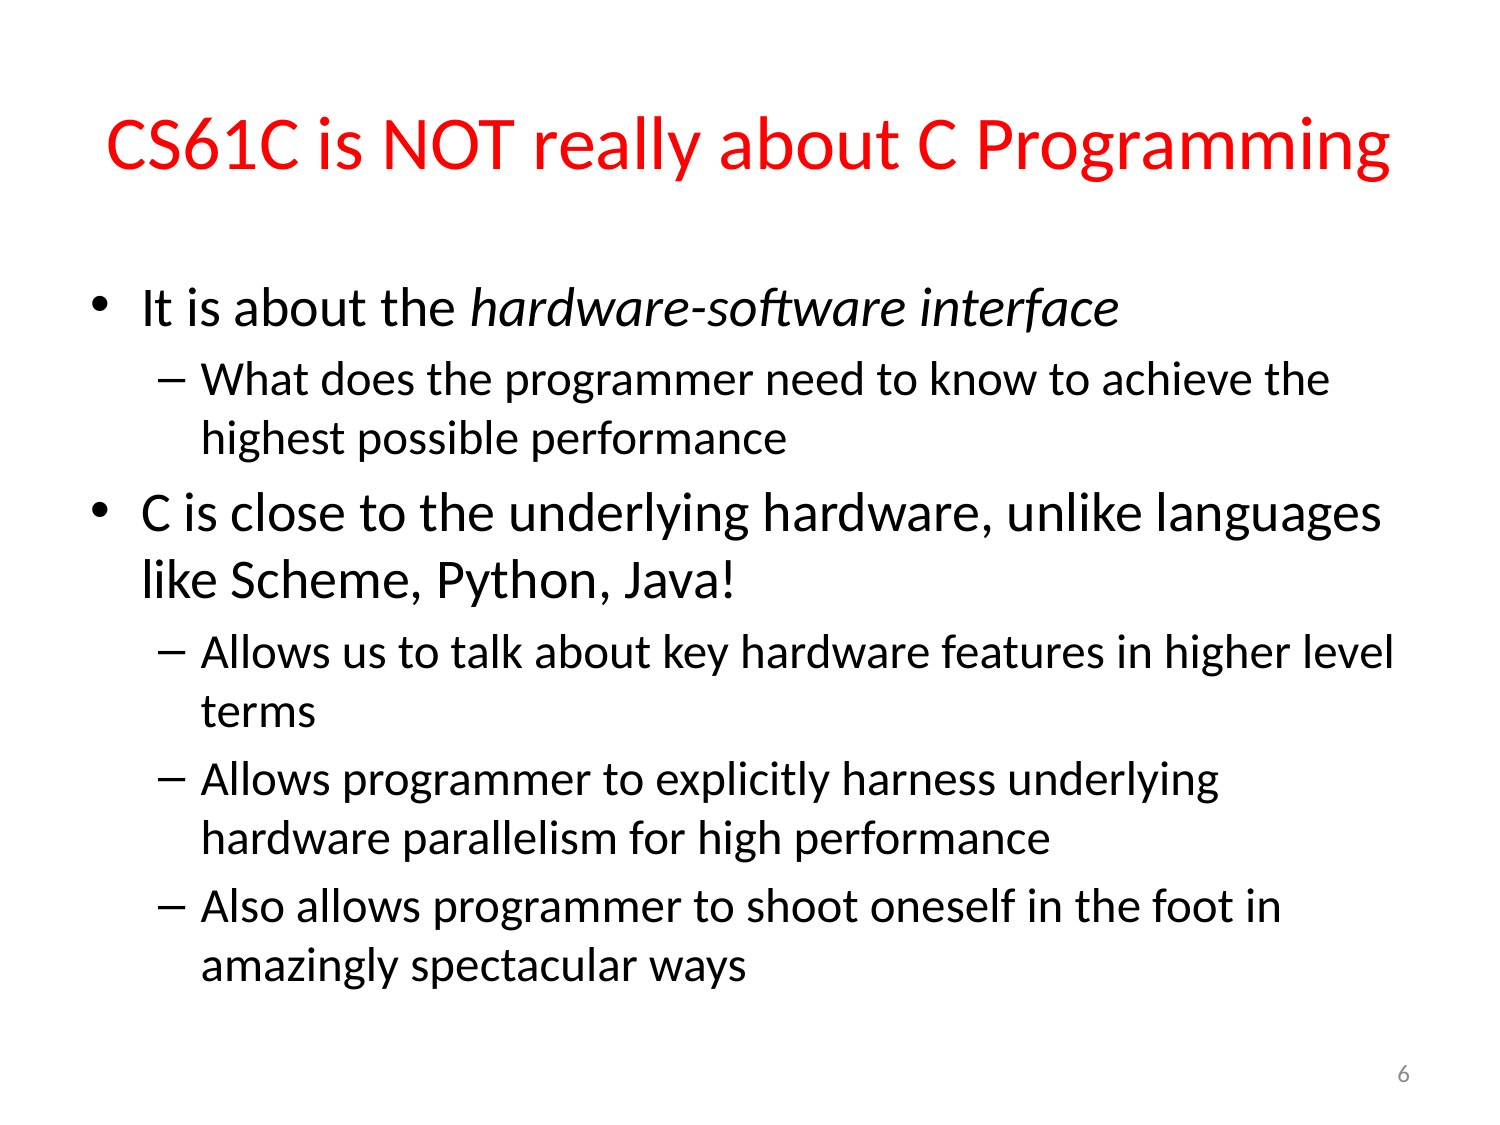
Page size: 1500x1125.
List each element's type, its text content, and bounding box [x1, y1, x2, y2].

slide_number 6 [1074, 1042, 1425, 1103]
title CS61C is NOT really about C Programming [75, 45, 1425, 233]
list It is about the hardware-software interface What does the programmer need to know to achieve the highest possible performance C is close to the underlying hardware, unlike languages like Scheme, Python, Java! Allows us to talk about key hardware features in higher level terms Allows programmer to explicitly harness underlying hardware parallelism for high performance Also allows programmer to shoot oneself in the foot in amazingly spectacular ways [75, 262, 1425, 1005]
